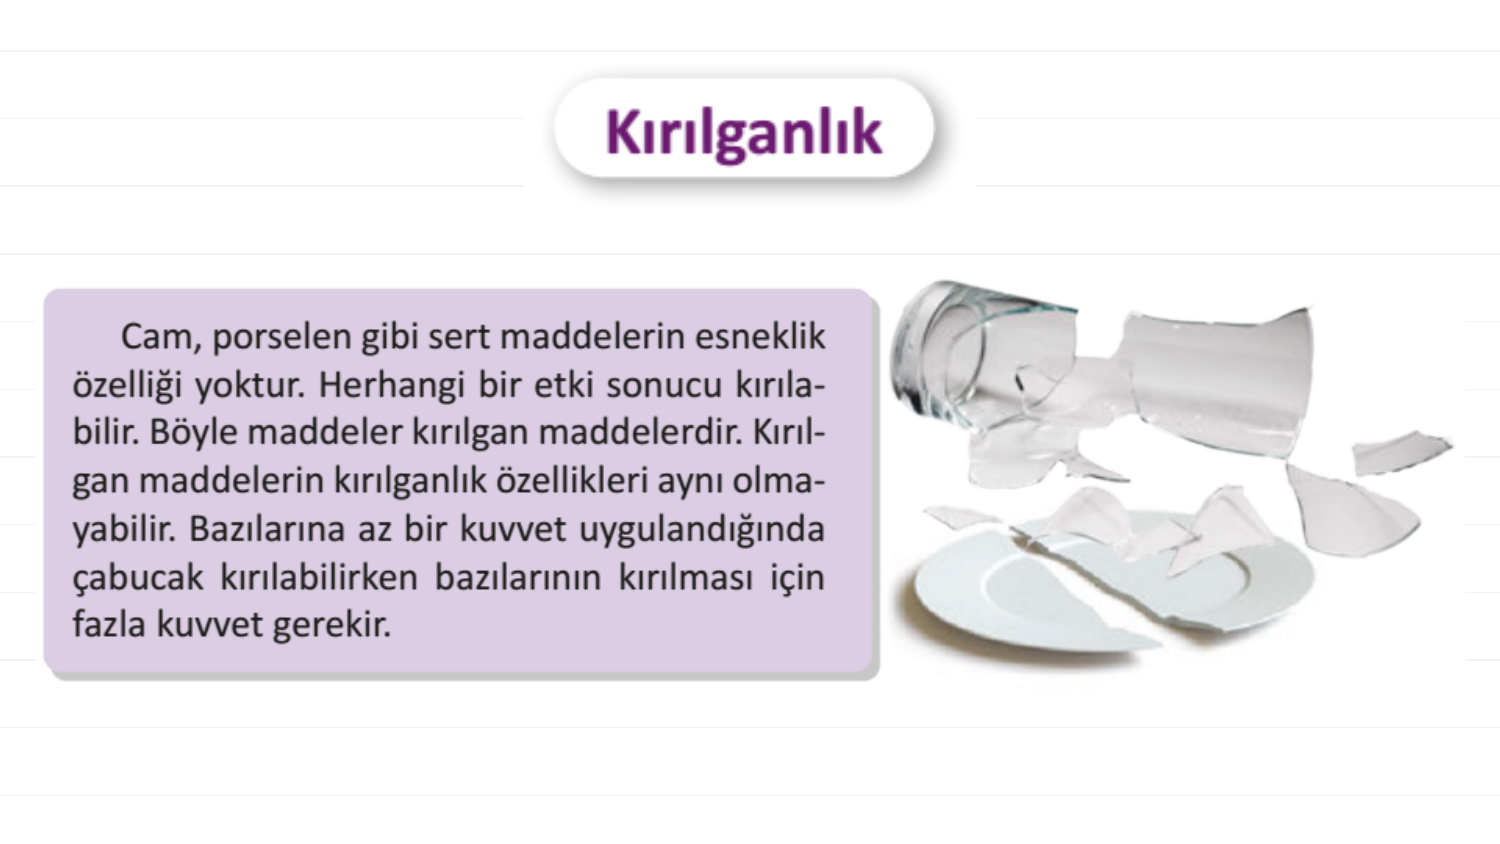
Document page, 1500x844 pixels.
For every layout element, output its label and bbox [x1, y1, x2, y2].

picture [524, 58, 976, 208]
picture [34, 272, 1466, 693]
